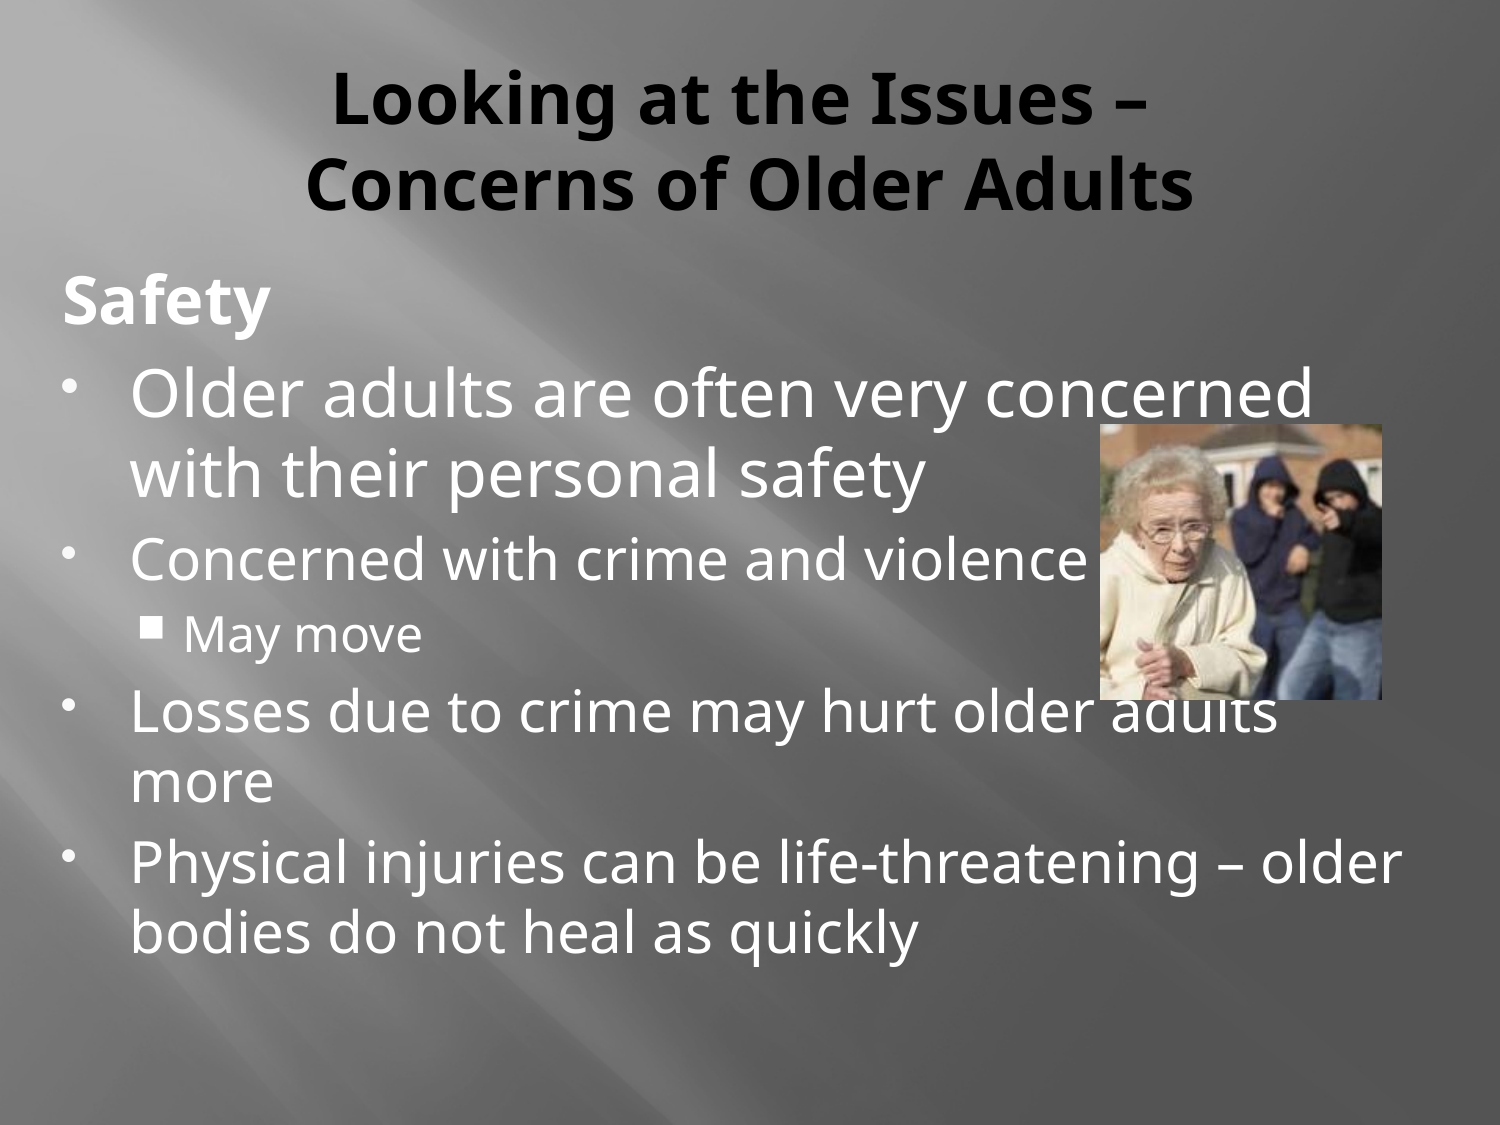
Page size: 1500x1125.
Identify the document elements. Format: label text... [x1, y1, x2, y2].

picture [1099, 424, 1382, 701]
title Looking at the Issues – Concerns of Older Adults [75, 45, 1425, 233]
list Safety Older adults are often very concerned with their personal safety Concerned with crime and violence May move Losses due to crime may hurt older adults more Physical injuries can be life-threatening – older bodies do not heal as quickly [24, 249, 1438, 1088]
text_box [19, 0, 435, 153]
